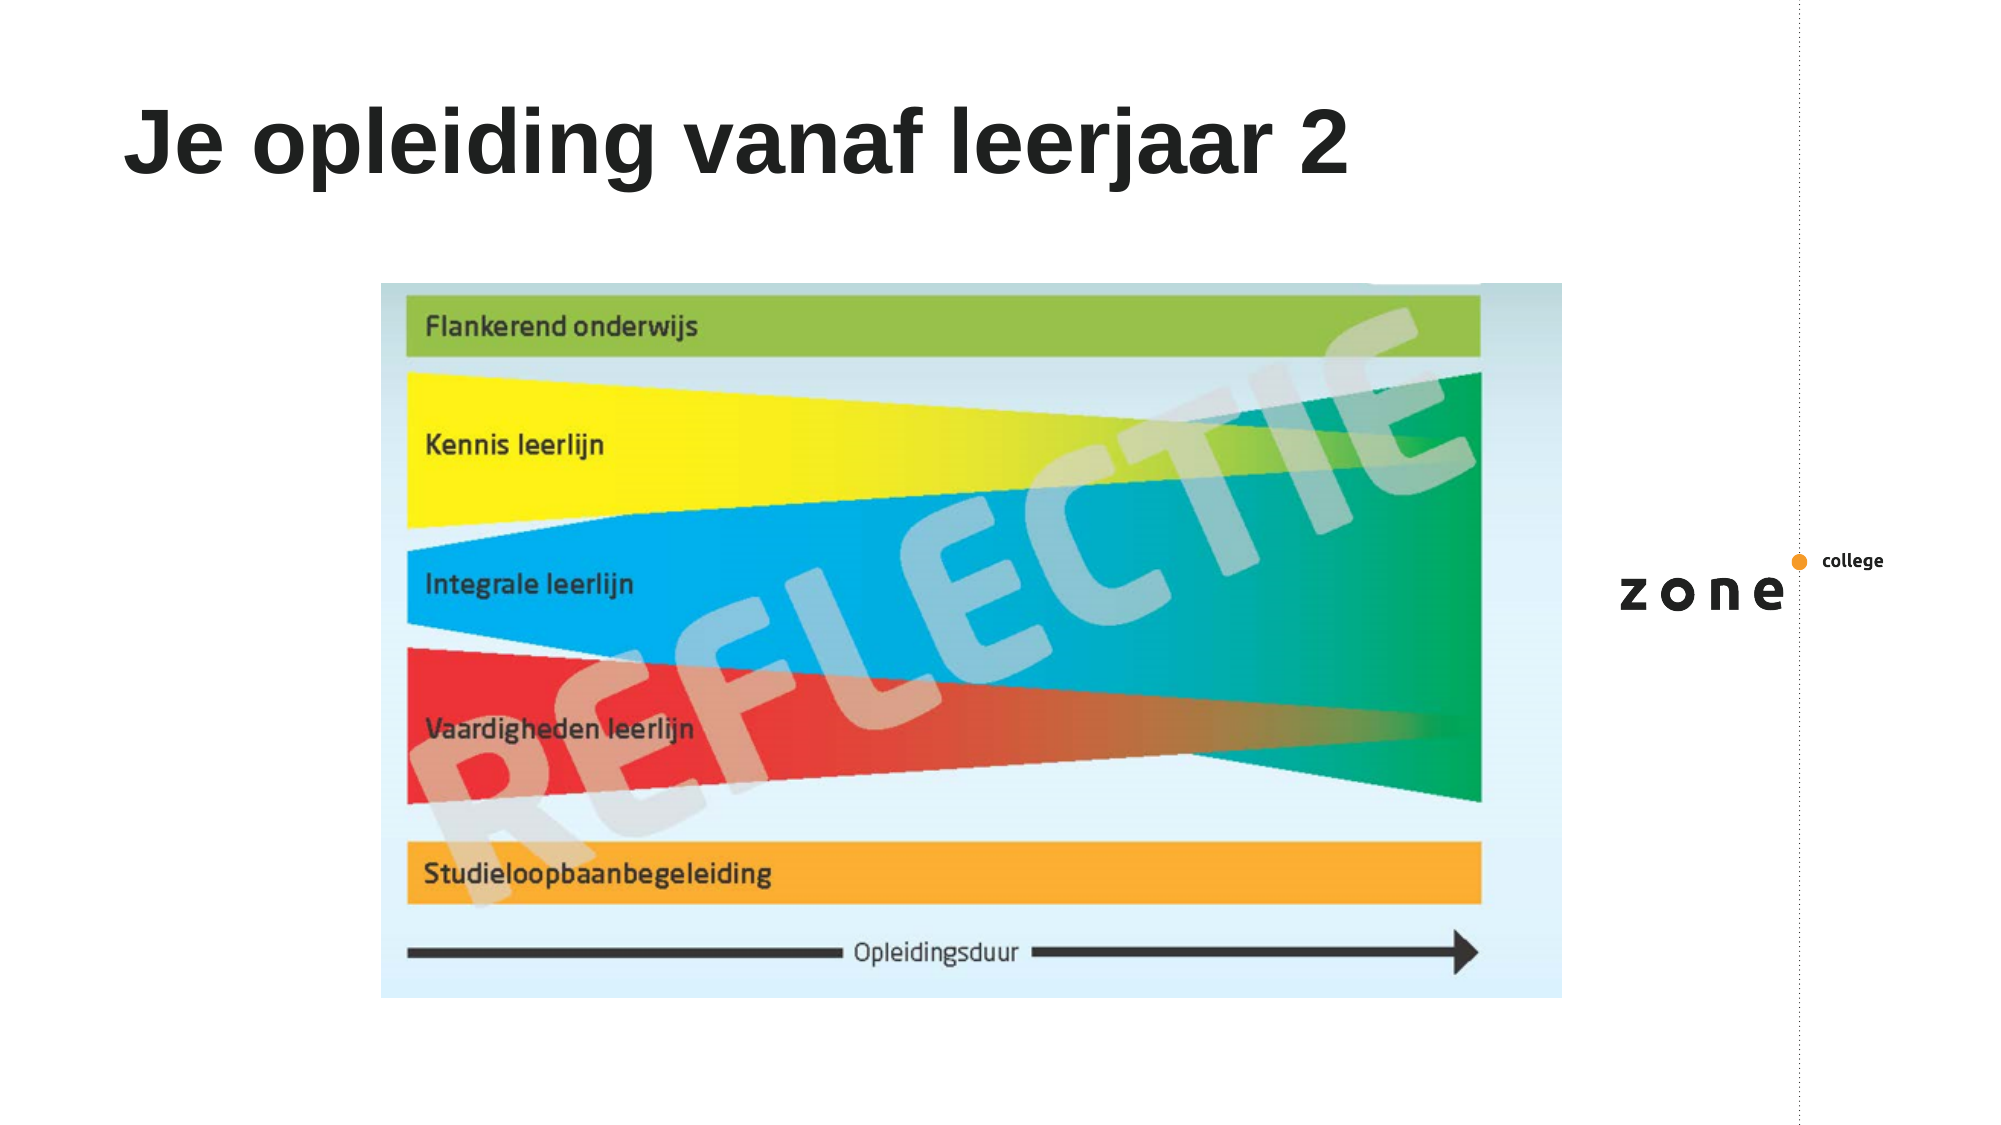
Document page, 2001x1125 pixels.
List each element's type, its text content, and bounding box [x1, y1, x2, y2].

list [381, 283, 1562, 998]
picture [1596, 0, 2001, 1125]
title Je opleiding vanaf leerjaar 2 [124, 94, 1607, 272]
